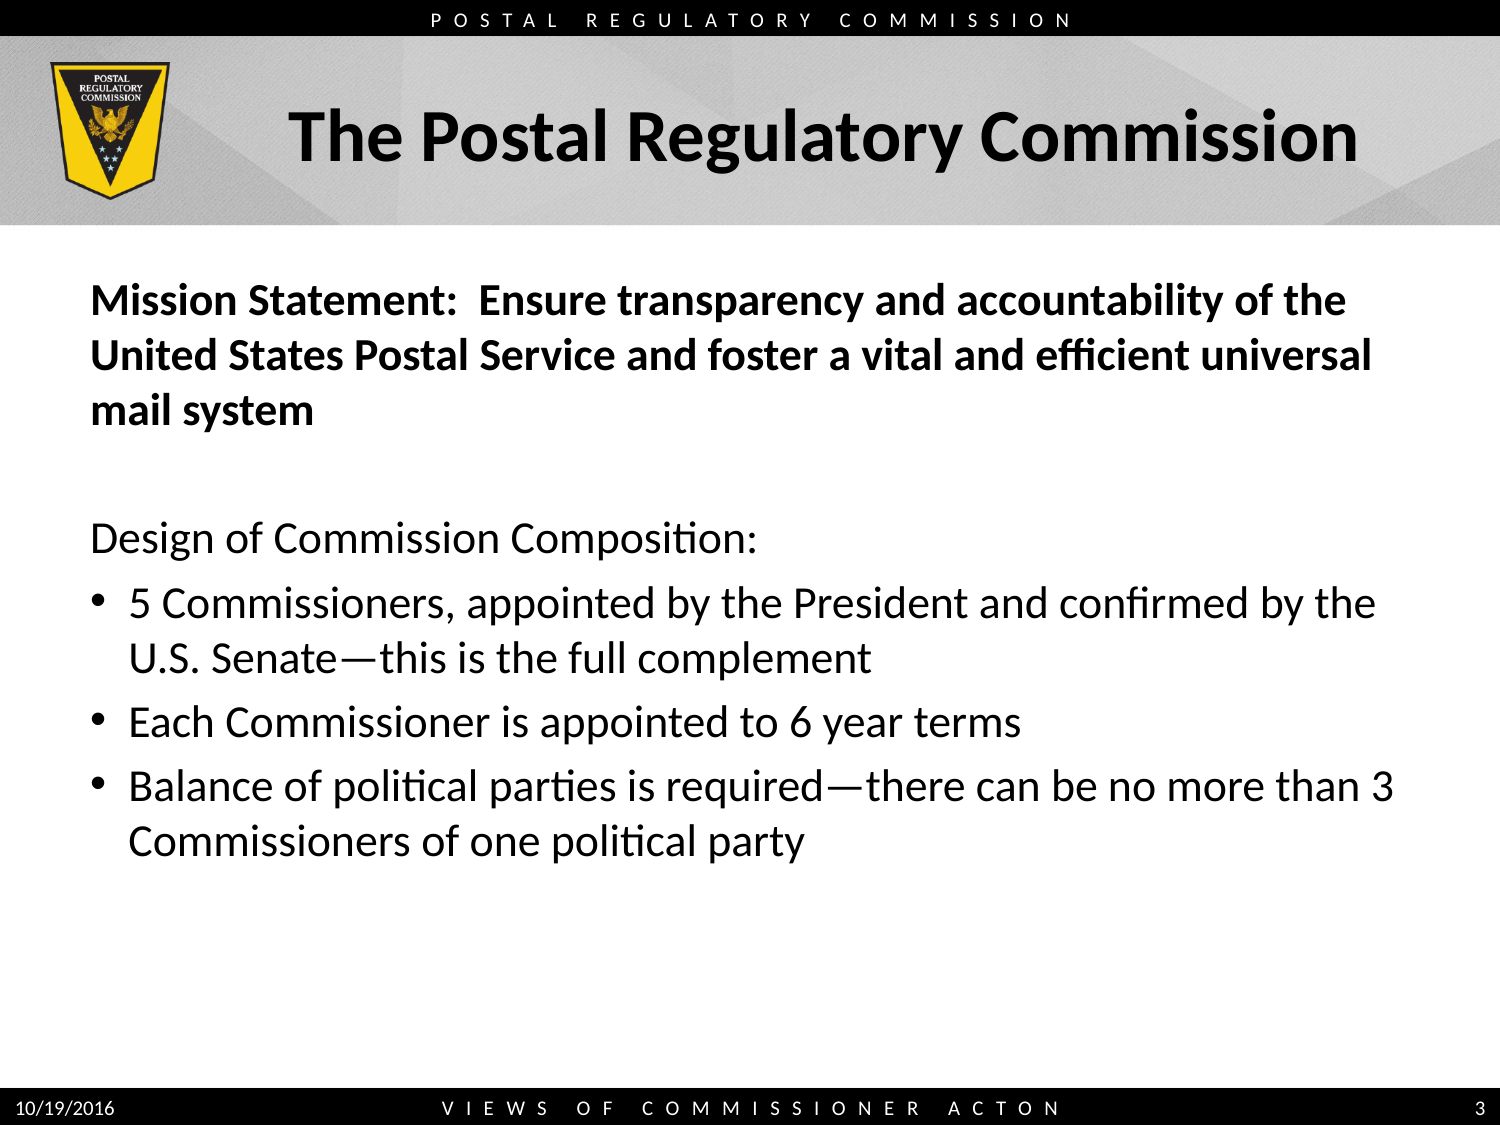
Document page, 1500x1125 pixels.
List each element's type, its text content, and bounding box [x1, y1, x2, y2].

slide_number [0, 1087, 350, 1125]
slide_number 3 [1149, 1087, 1500, 1125]
footer VIEWS OF COMMISSIONER ACTON [375, 1087, 1125, 1125]
picture [0, 0, 1500, 1125]
title The Postal Regulatory Commission [225, 37, 1425, 225]
list Mission Statement: Ensure transparency and accountability of the United States Postal Service and foster a vital and efficient universal mail system Design of Commission Composition: 5 Commissioners, appointed by the President and confirmed by the U.S. Senate—this is the full complement Each Commissioner is appointed to 6 year terms Balance of political parties is required—there can be no more than 3 Commissioners of one political party [75, 262, 1425, 1050]
